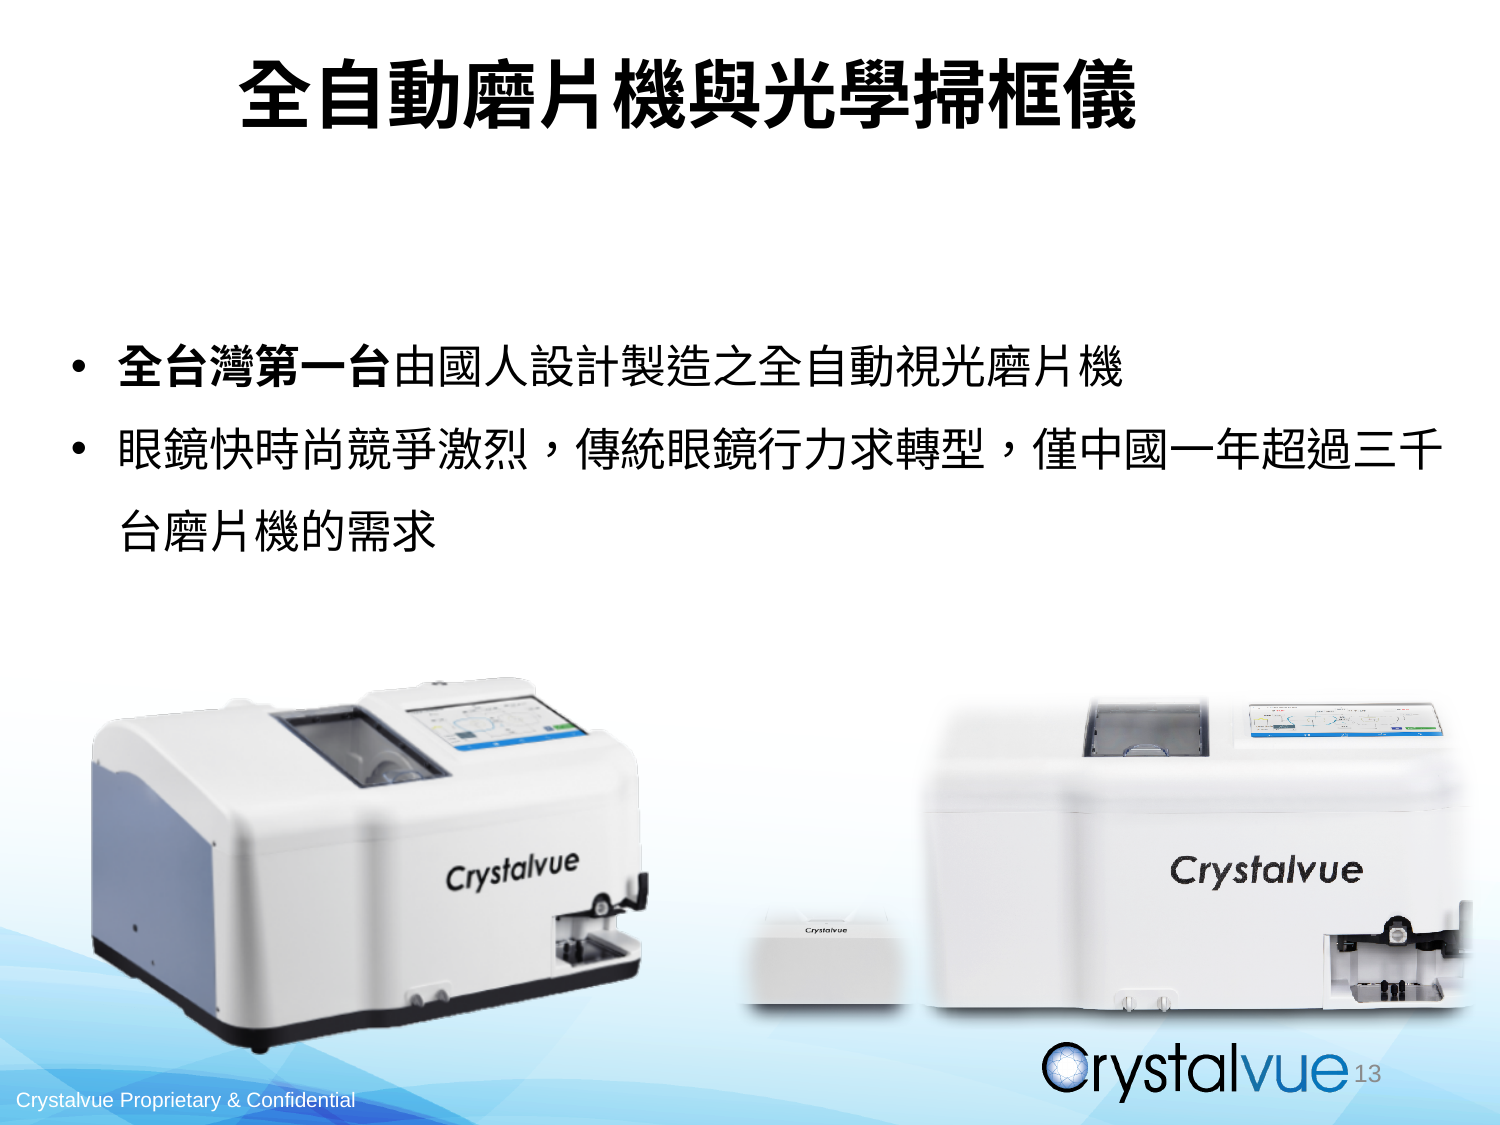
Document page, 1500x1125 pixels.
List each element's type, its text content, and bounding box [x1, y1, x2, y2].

picture [0, 135, 1500, 1125]
text_box 全台灣第一台由國人設計製造之全自動視光磨片機 眼鏡快時尚競爭激烈，傳統眼鏡行力求轉型，僅中國一年超過三千台磨片機的需求 [55, 302, 1474, 565]
text_box 全自動磨片機與光學掃框儀 [137, 9, 1500, 187]
